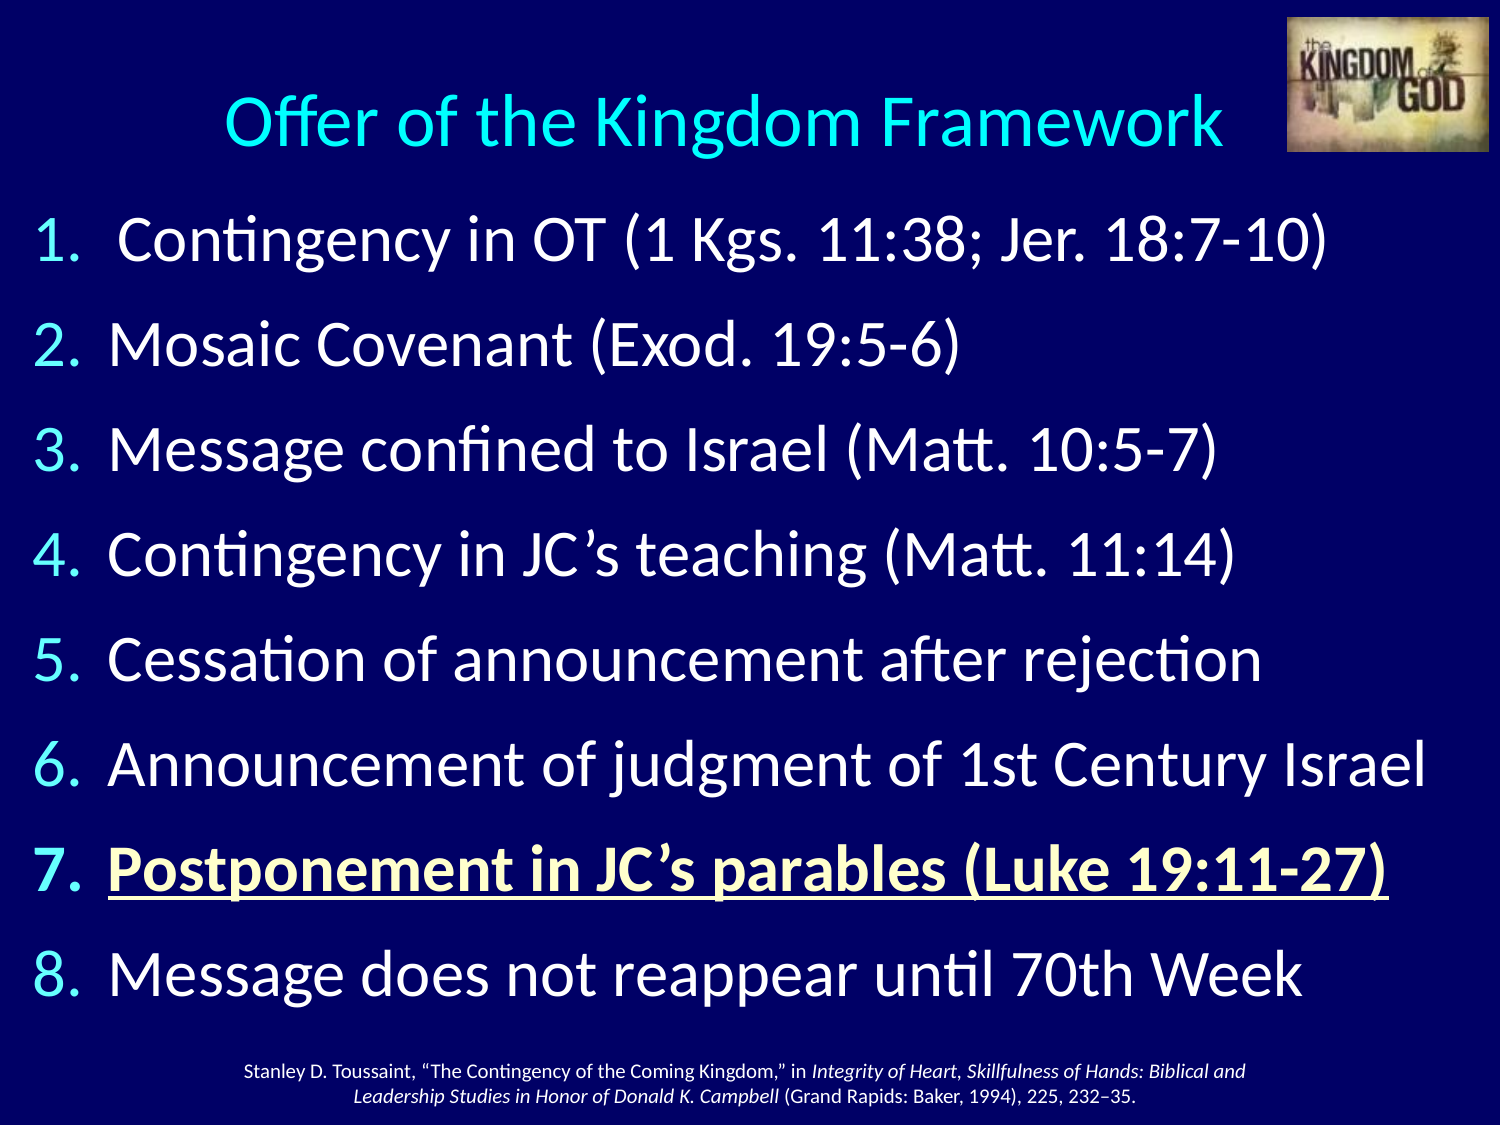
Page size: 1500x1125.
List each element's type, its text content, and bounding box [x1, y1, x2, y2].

title Offer of the Kingdom Framework [187, 49, 1264, 184]
picture [1287, 17, 1489, 152]
list Contingency in OT (1 Kgs. 11:38; Jer. 18:7-10) Mosaic Covenant (Exod. 19:5-6) Message confined to Israel (Matt. 10:5-7) Contingency in JC’s teaching (Matt. 11:14) Cessation of announcement after rejection Announcement of judgment of 1st Century Israel Postponement in JC’s parables (Luke 19:11-27) Message does not reappear until 70th Week [17, 187, 1476, 984]
text_box Stanley D. Toussaint, “The Contingency of the Coming Kingdom,” in Integrity of Heart, Skillfulness of Hands: Biblical and Leadership Studies in Honor of Donald K. Campbell (Grand Rapids: Baker, 1994), 225, 232–35. [207, 1049, 1283, 1115]
